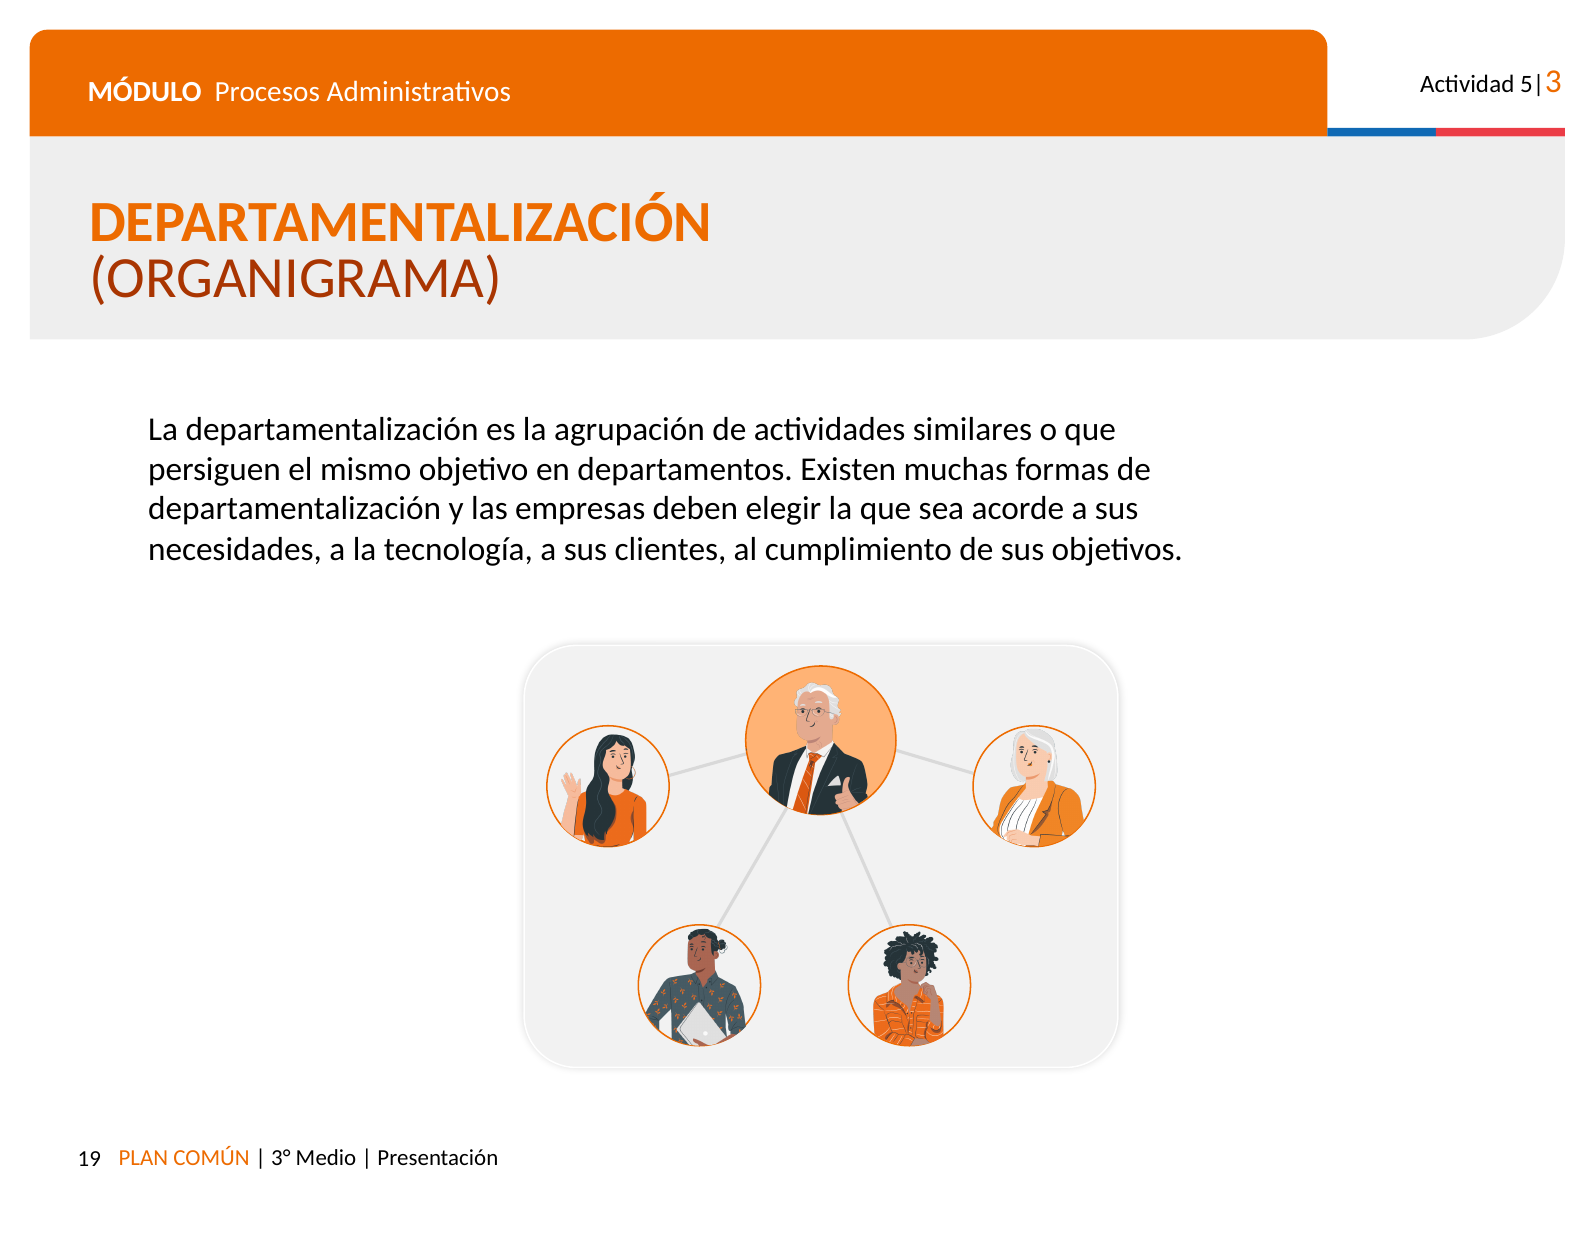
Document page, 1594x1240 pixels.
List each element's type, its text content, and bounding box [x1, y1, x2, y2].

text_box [546, 665, 1096, 1046]
slide_number ‹#› [60, 1128, 117, 1240]
text_box [524, 645, 1118, 1068]
text_box La departamentalización es la agrupación de actividades similares o que persiguen el mismo objetivo en departamentos. Existen muchas formas de departamentalización y las empresas deben elegir la que sea acorde a sus necesidades, a la tecnología, a sus clientes, al cumplimiento de sus objetivos. [140, 399, 1204, 575]
text_box DEPARTAMENTALIZACIÓN (ORGANIGRAMA) [74, 181, 1068, 324]
